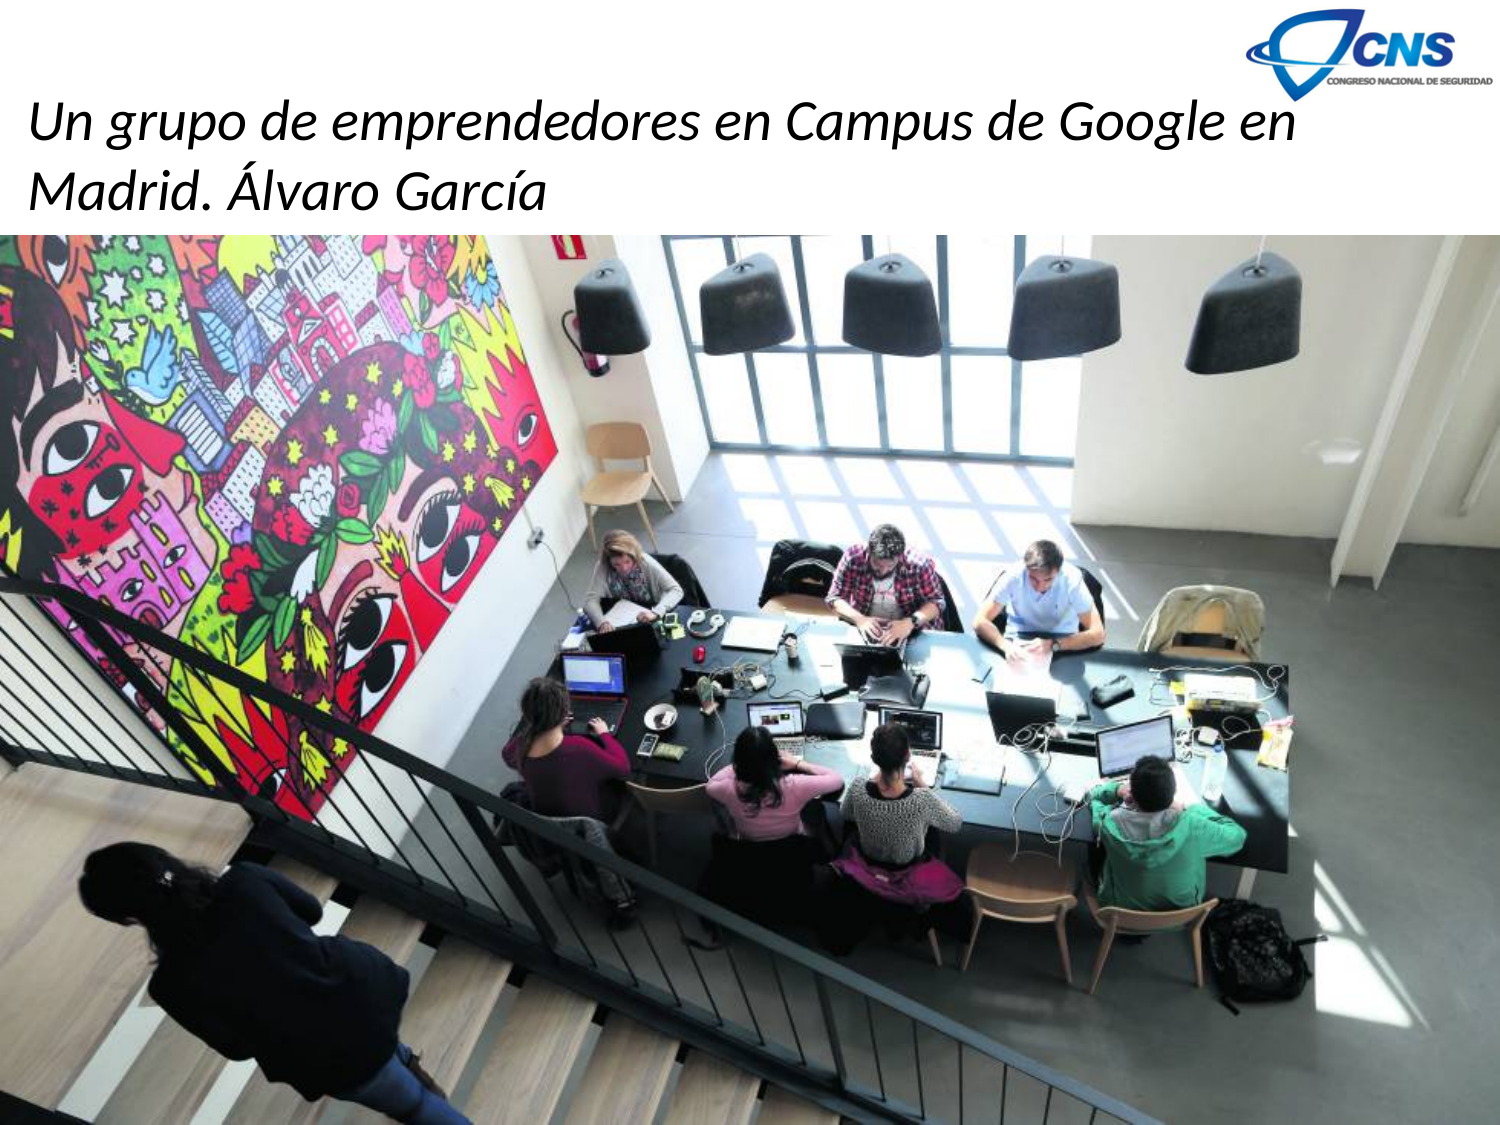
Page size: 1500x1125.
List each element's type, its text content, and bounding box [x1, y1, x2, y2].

picture [1241, 0, 1500, 106]
text_box Un grupo de emprendedores en Campus de Google en Madrid. Álvaro García [12, 74, 1350, 230]
picture [0, 235, 1500, 1125]
